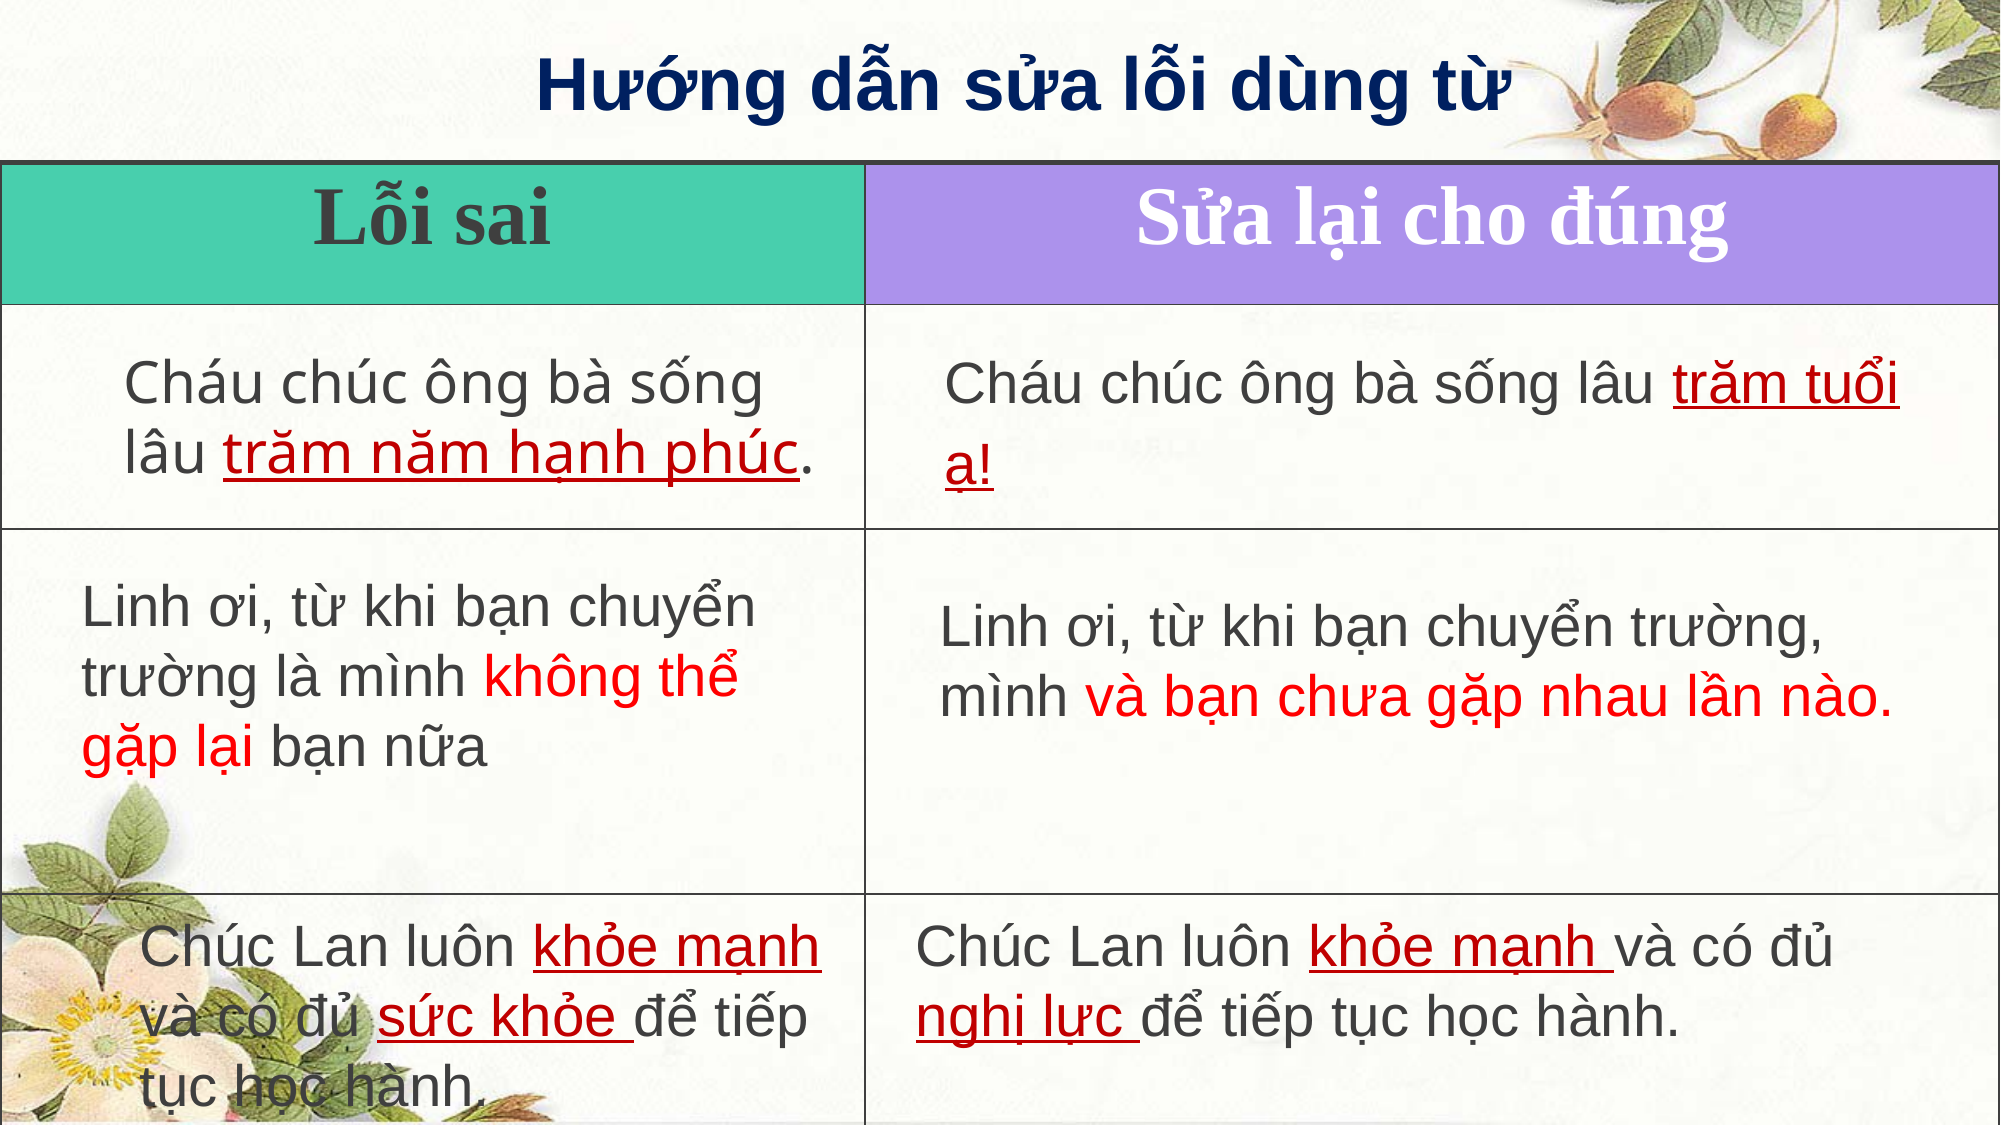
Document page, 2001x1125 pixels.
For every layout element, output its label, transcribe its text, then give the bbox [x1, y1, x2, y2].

table_cell [2, 895, 864, 1125]
table_cell [866, 305, 1998, 528]
text_box Linh ơi, từ khi bạn chuyển trường là mình không thể gặp lại bạn nữa [66, 561, 837, 831]
text_box Chúc Lan luôn khỏe mạnh và có đủ sức khỏe để tiếp tục học hành. [125, 900, 900, 1125]
table_cell [2, 305, 864, 528]
table_cell [2, 530, 864, 893]
text_box Cháu chúc ông bà sống lâu trăm tuổi ạ! [930, 337, 1915, 549]
text_box Linh ơi, từ khi bạn chuyển trường, mình và bạn chưa gặp nhau lần nào. [924, 581, 1944, 781]
text_box Cháu chúc ông bà sống lâu trăm năm hạnh phúc. [109, 337, 830, 493]
table_cell [866, 530, 1998, 893]
picture [0, 0, 2001, 1125]
table_header Lỗi sai [2, 165, 864, 304]
text_box Chúc Lan luôn khỏe mạnh và có đủ nghị lực để tiếp tục học hành. [901, 900, 1920, 1101]
table_cell [866, 895, 1998, 1125]
table_header Sửa lại cho đúng [866, 165, 1998, 304]
text_box Hướng dẫn sửa lỗi dùng từ [521, 28, 1529, 133]
